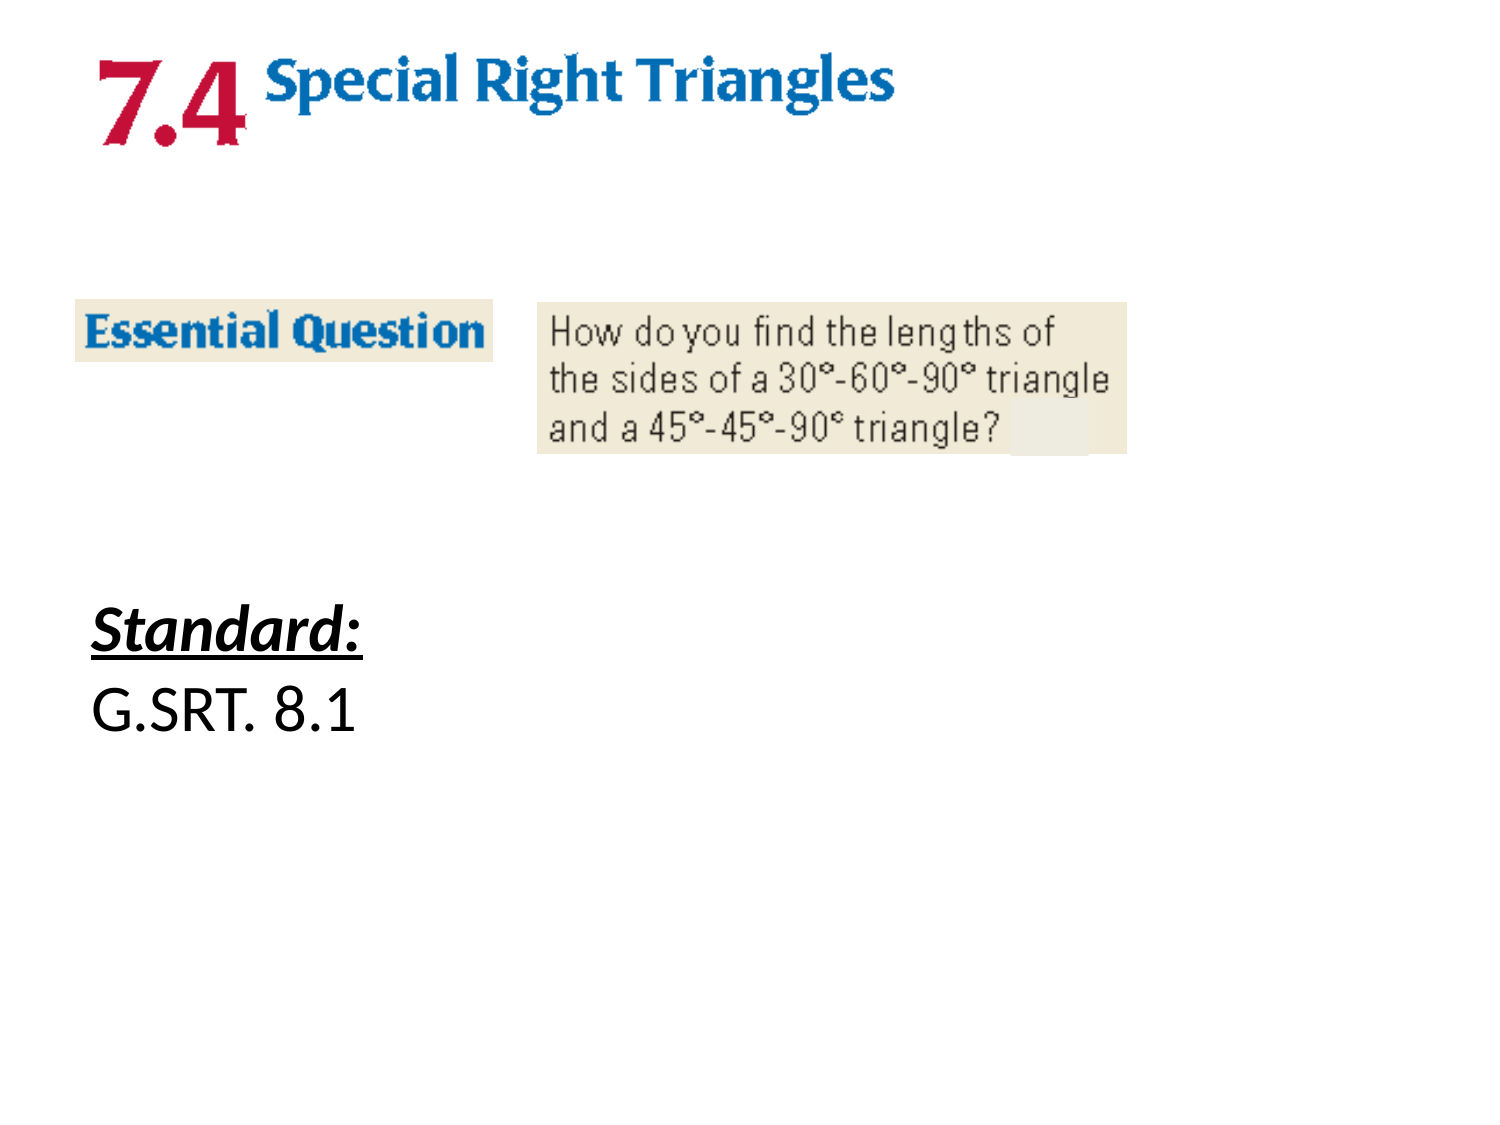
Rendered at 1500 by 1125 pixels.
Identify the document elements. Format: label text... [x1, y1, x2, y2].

picture [537, 302, 1127, 454]
text_box Standard: G.SRT. 8.1 [76, 576, 378, 752]
picture [74, 299, 493, 362]
picture [74, 37, 910, 169]
